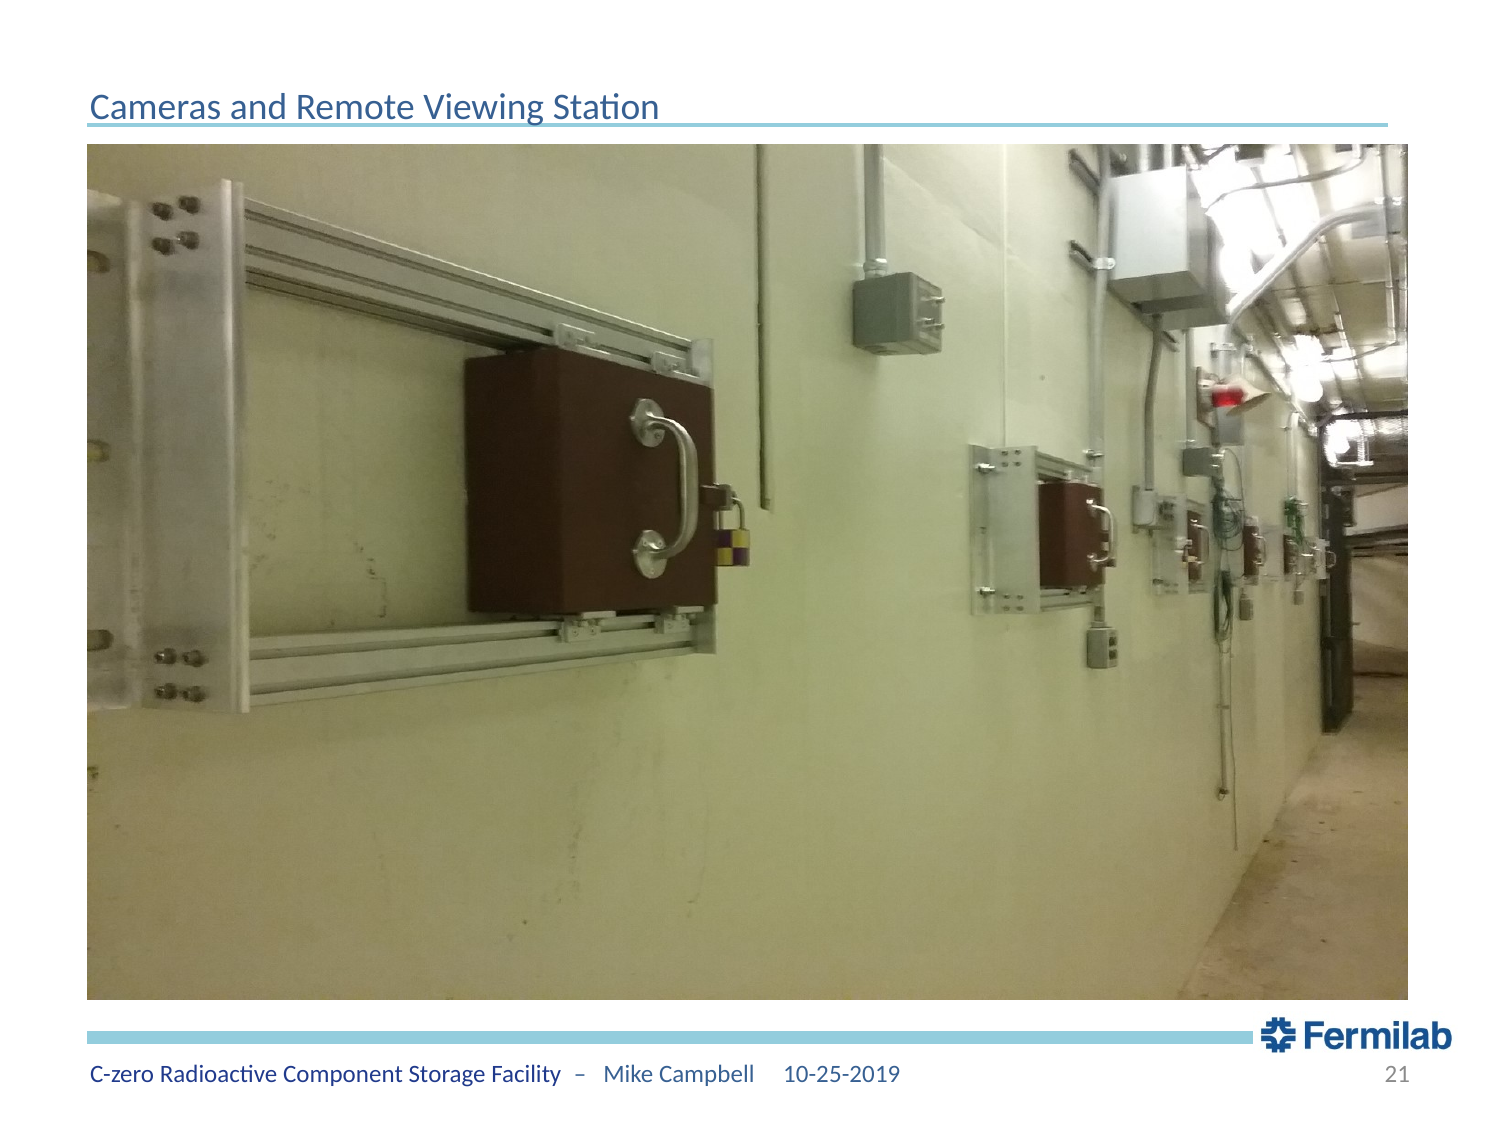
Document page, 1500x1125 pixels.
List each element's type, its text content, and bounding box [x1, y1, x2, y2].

picture [87, 144, 1408, 1001]
text_box Cameras and Remote Viewing Station [75, 74, 1388, 135]
slide_number 21 [1074, 1072, 1425, 1103]
picture [1252, 1010, 1463, 1065]
text_box C-zero Radioactive Component Storage Facility – Mike Campbell 10-25-2019 [75, 1052, 1375, 1094]
slide_number 21 [1074, 1046, 1247, 1052]
